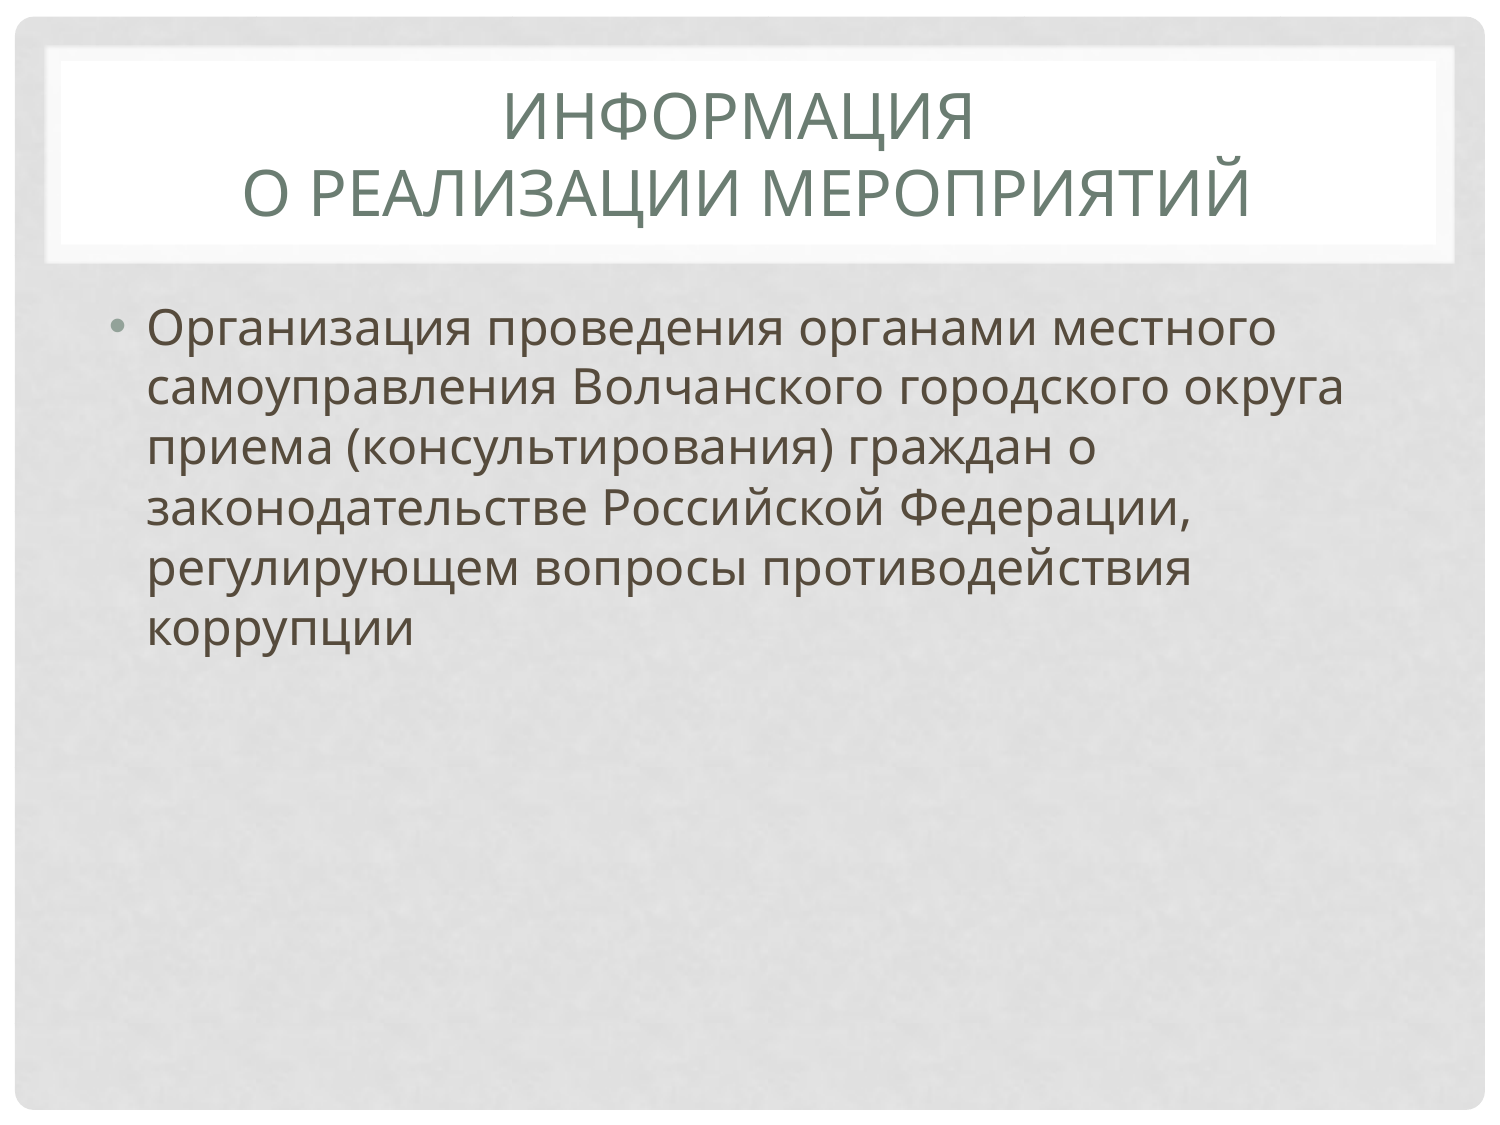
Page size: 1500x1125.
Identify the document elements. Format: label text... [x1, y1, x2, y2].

list Организация проведения органами местного самоуправления Волчанского городского округа приема (консультирования) граждан о законодательстве Российской Федерации, регулирующем вопросы противодействия коррупции [75, 287, 1425, 1005]
title Информация о реализации мероприятий [69, 66, 1425, 238]
